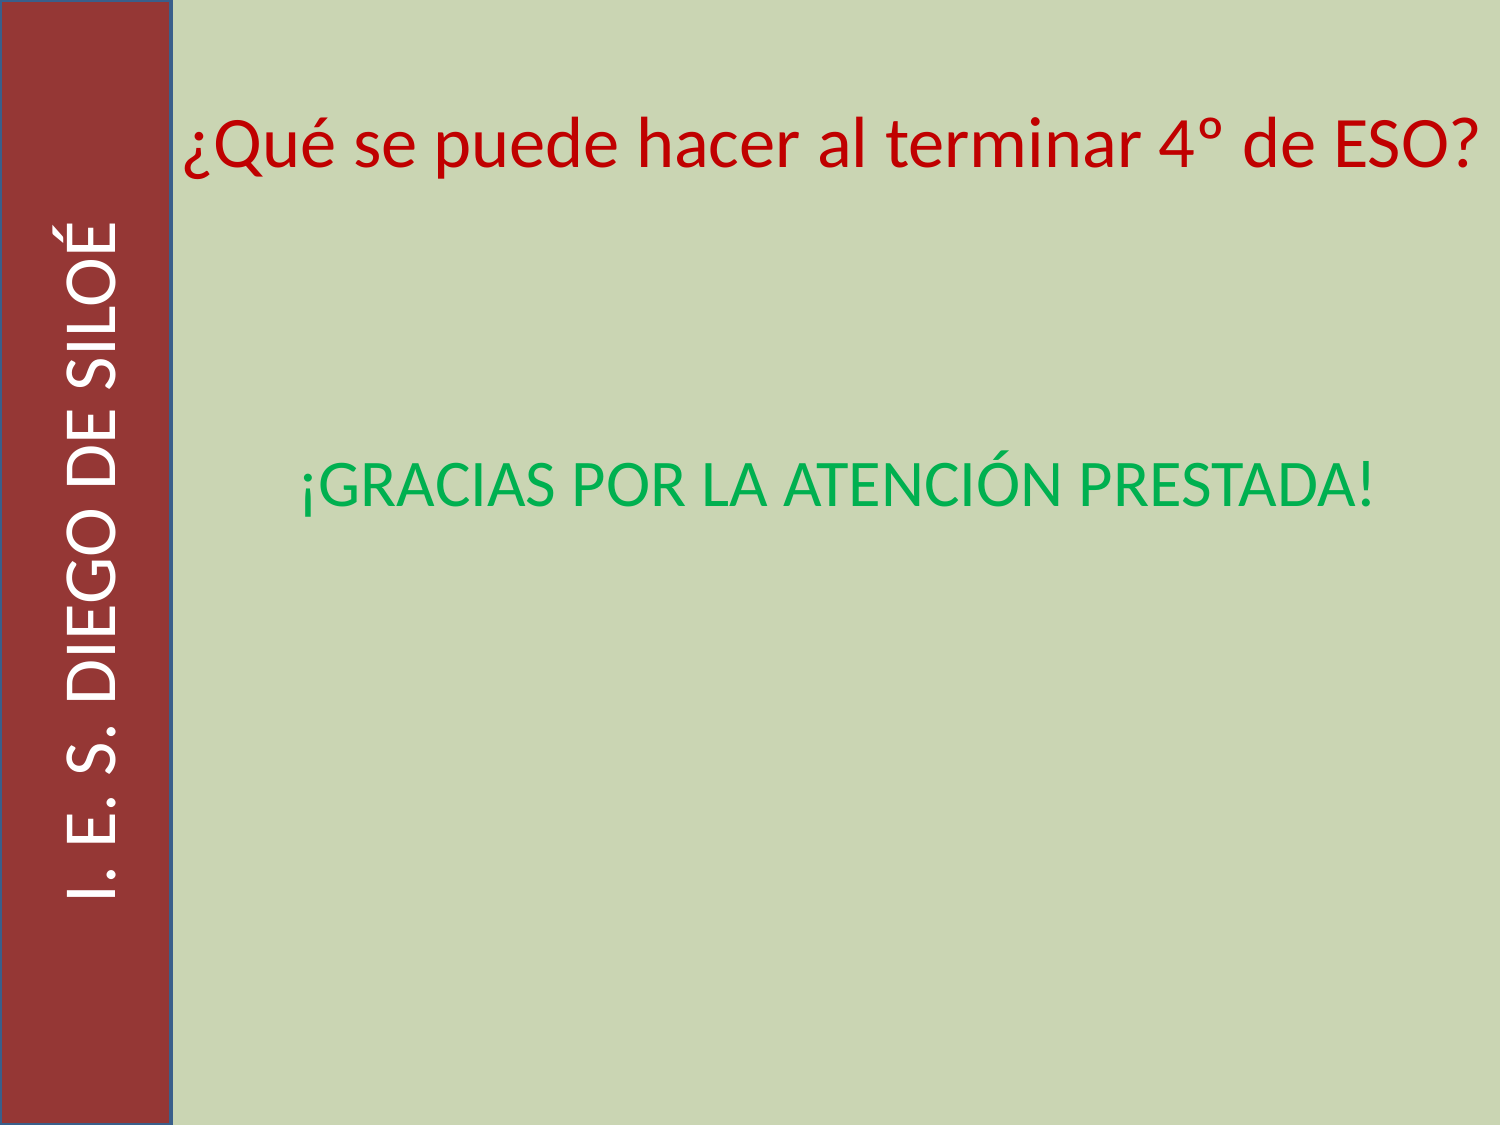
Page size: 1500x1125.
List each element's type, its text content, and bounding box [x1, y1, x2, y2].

text_box ¿Qué se puede hacer al terminar 4º de ESO? [173, 45, 1500, 233]
text_box I. E. S. DIEGO DE SILOÉ [0, 0, 173, 1125]
text_box ¡GRACIAS POR LA ATENCIÓN PRESTADA! [175, 257, 1500, 1125]
